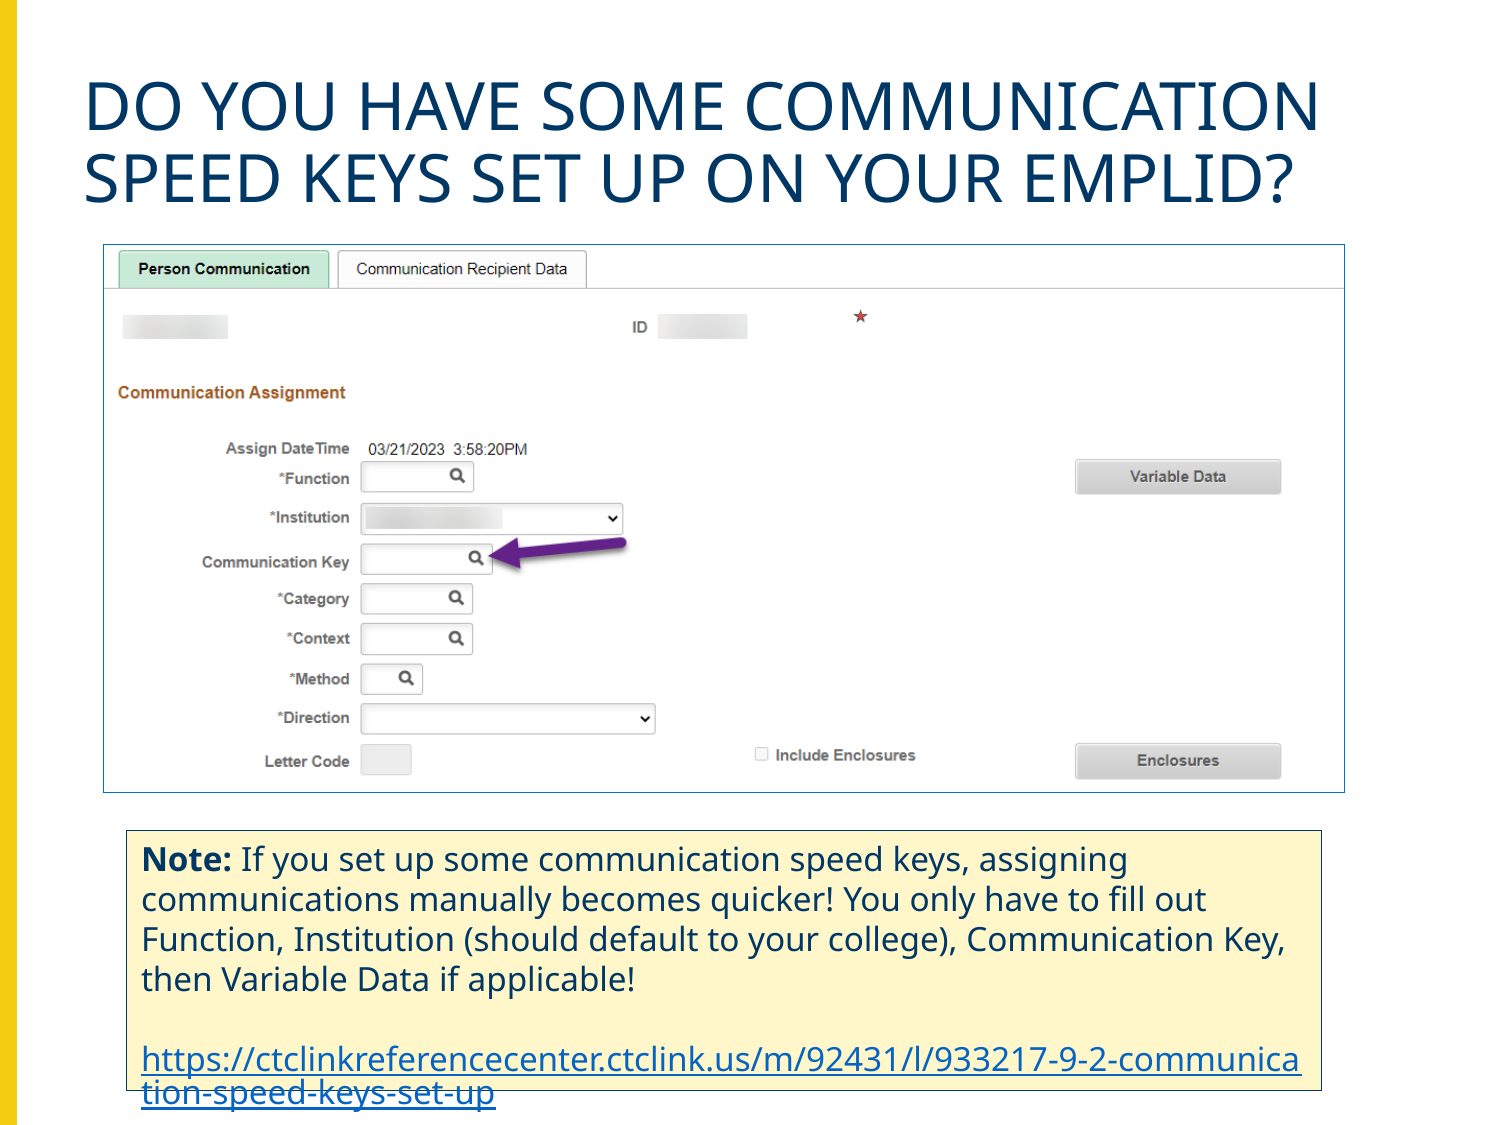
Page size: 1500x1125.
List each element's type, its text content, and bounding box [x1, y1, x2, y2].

title Do you have some communication speed Keys set up on your EMPLID? [69, 65, 1431, 195]
picture [103, 244, 1345, 793]
text_box Note: If you set up some communication speed keys, assigning communications manually becomes quicker! You only have to fill out Function, Institution (should default to your college), Communication Key, then Variable Data if applicable! https://ctclinkreferencecenter.ctclink.us/m/92431/l/933217-9-2-communication-speed-keys-set-up [126, 830, 1322, 1091]
